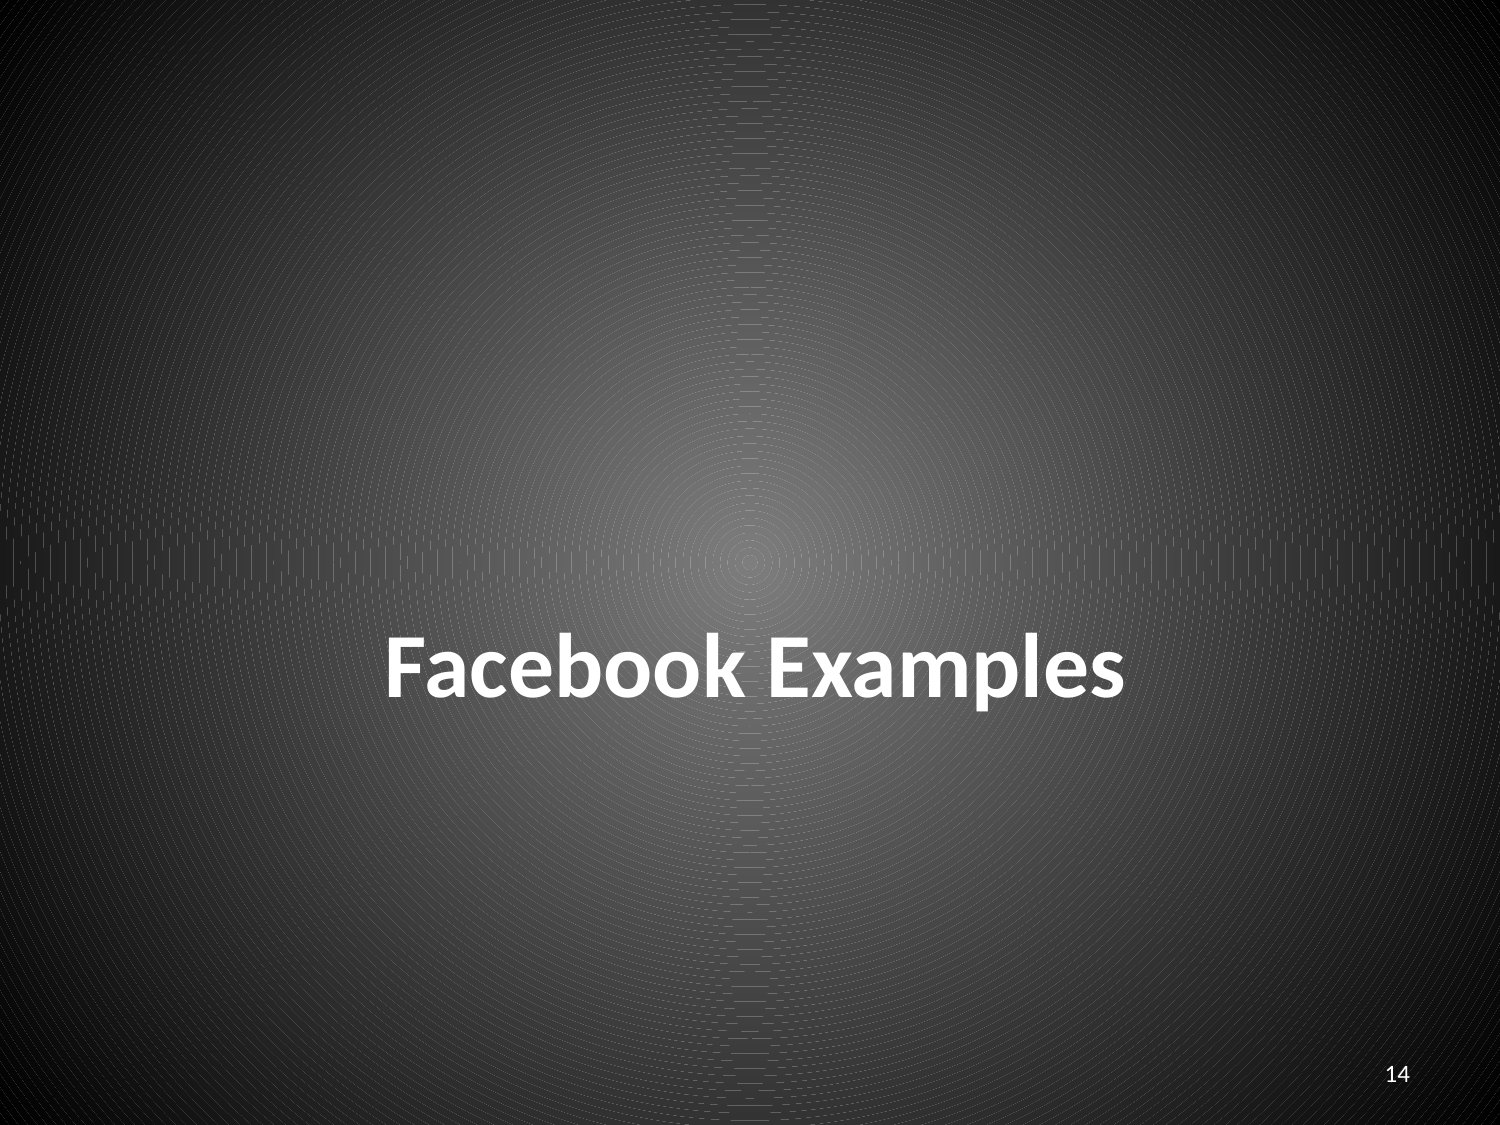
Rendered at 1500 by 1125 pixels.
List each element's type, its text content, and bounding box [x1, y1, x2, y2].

slide_number 14 [1074, 1042, 1425, 1103]
list Facebook Examples [118, 476, 1394, 723]
